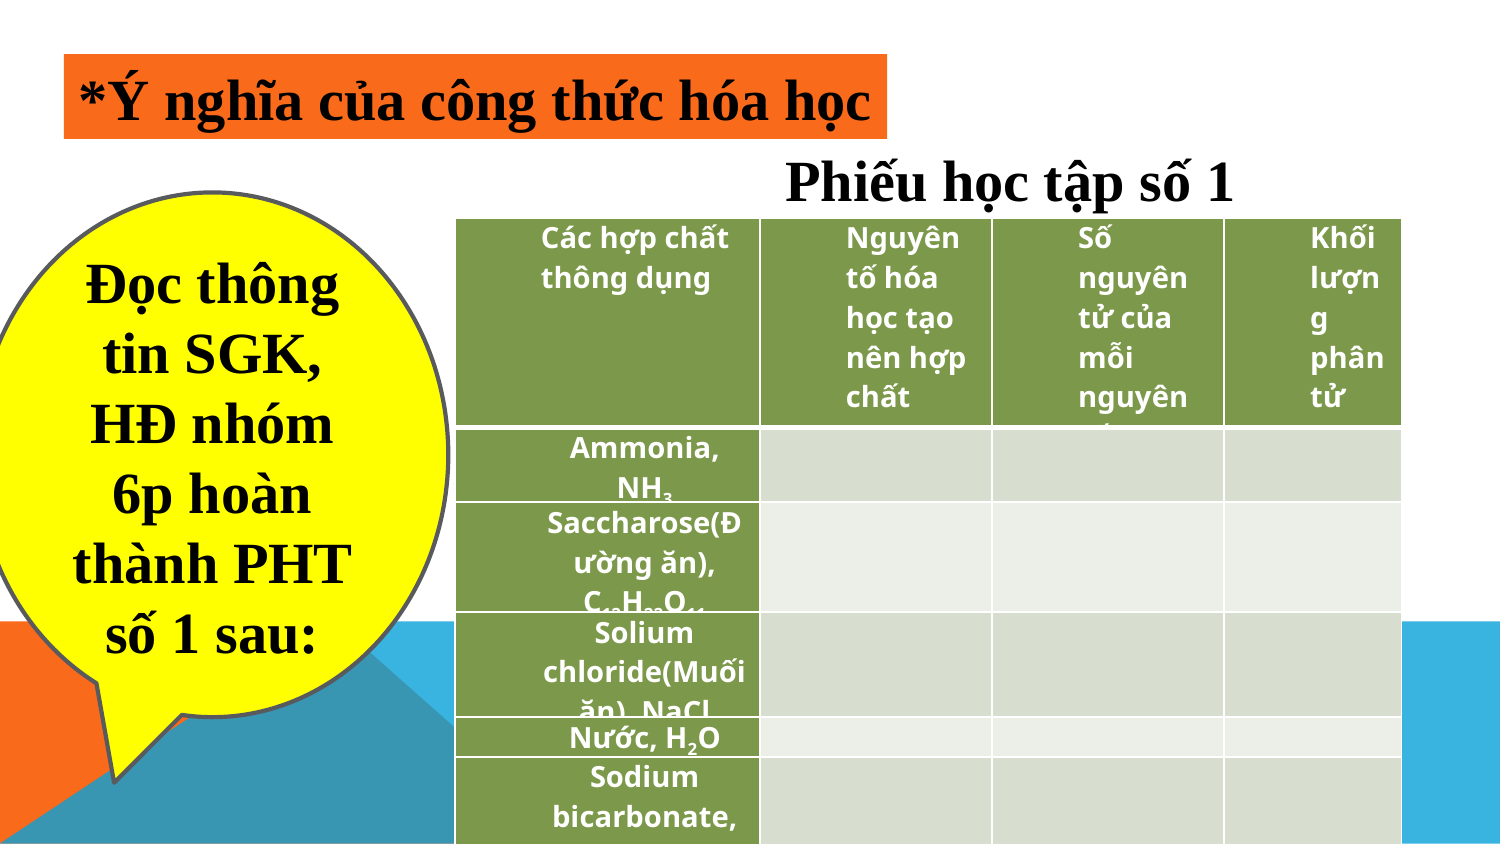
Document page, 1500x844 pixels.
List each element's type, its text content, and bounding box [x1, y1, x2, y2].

table_cell Ammonia, NH3 [456, 430, 759, 501]
table_header Khối lượng phân tử [1225, 219, 1401, 425]
table_header Số nguyên tử của mỗi nguyên tố [993, 221, 1223, 425]
table_cell [761, 430, 991, 501]
table_cell [761, 503, 991, 611]
table_header Nguyên tố hóa học tạo nên hợp chất [761, 219, 991, 425]
table_cell [1225, 430, 1401, 501]
table_cell Nước, H2O [456, 718, 759, 756]
table_cell [993, 430, 1223, 501]
table_cell [993, 613, 1223, 716]
text_box Đọc thông tin SGK, HĐ nhóm 6p hoàn thành PHT số 1 sau: [0, 190, 451, 785]
table_cell [993, 503, 1223, 611]
table_cell Solium chloride(Muối ăn), NaCl [456, 613, 759, 716]
table_cell [1225, 758, 1401, 844]
text_box Phiếu học tập số 1 [770, 135, 1296, 221]
table_cell [761, 718, 991, 756]
table_cell [993, 718, 1223, 756]
table_cell Sodium bicarbonate, NaHCO3 [456, 758, 759, 844]
text_box *Ý nghĩa của công thức hóa học [63, 54, 888, 139]
table_cell Saccharose(Đường ăn), C12H22O11 [456, 503, 759, 611]
table_cell [1225, 613, 1401, 716]
table_cell [761, 613, 991, 716]
table_cell [1225, 503, 1401, 611]
table_header Các hợp chất thông dụng [456, 219, 759, 425]
table_cell [761, 758, 991, 844]
table_cell [1225, 718, 1401, 756]
table_cell [993, 758, 1223, 844]
